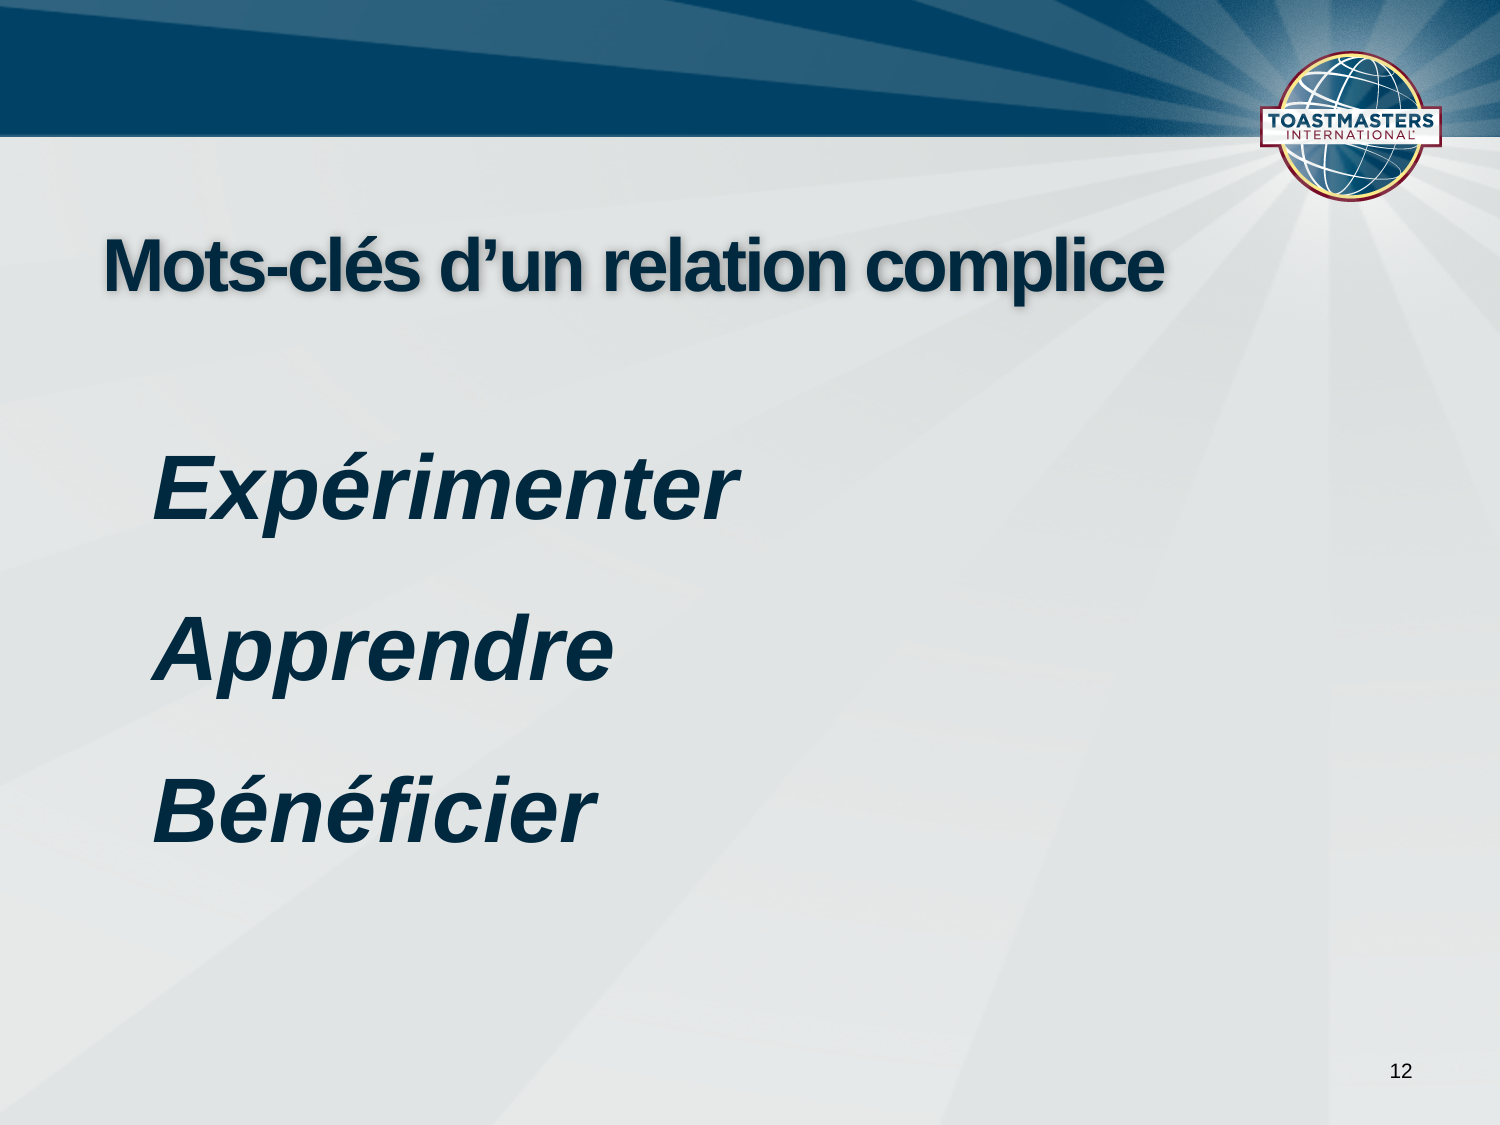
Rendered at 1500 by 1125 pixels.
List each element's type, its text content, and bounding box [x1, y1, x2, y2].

title Mots-clés d’un relation complice [87, 199, 1263, 338]
picture [0, 0, 1500, 1125]
list Expérimenter Apprendre Bénéficier [137, 387, 1113, 926]
text_box 12 [1362, 1050, 1428, 1090]
